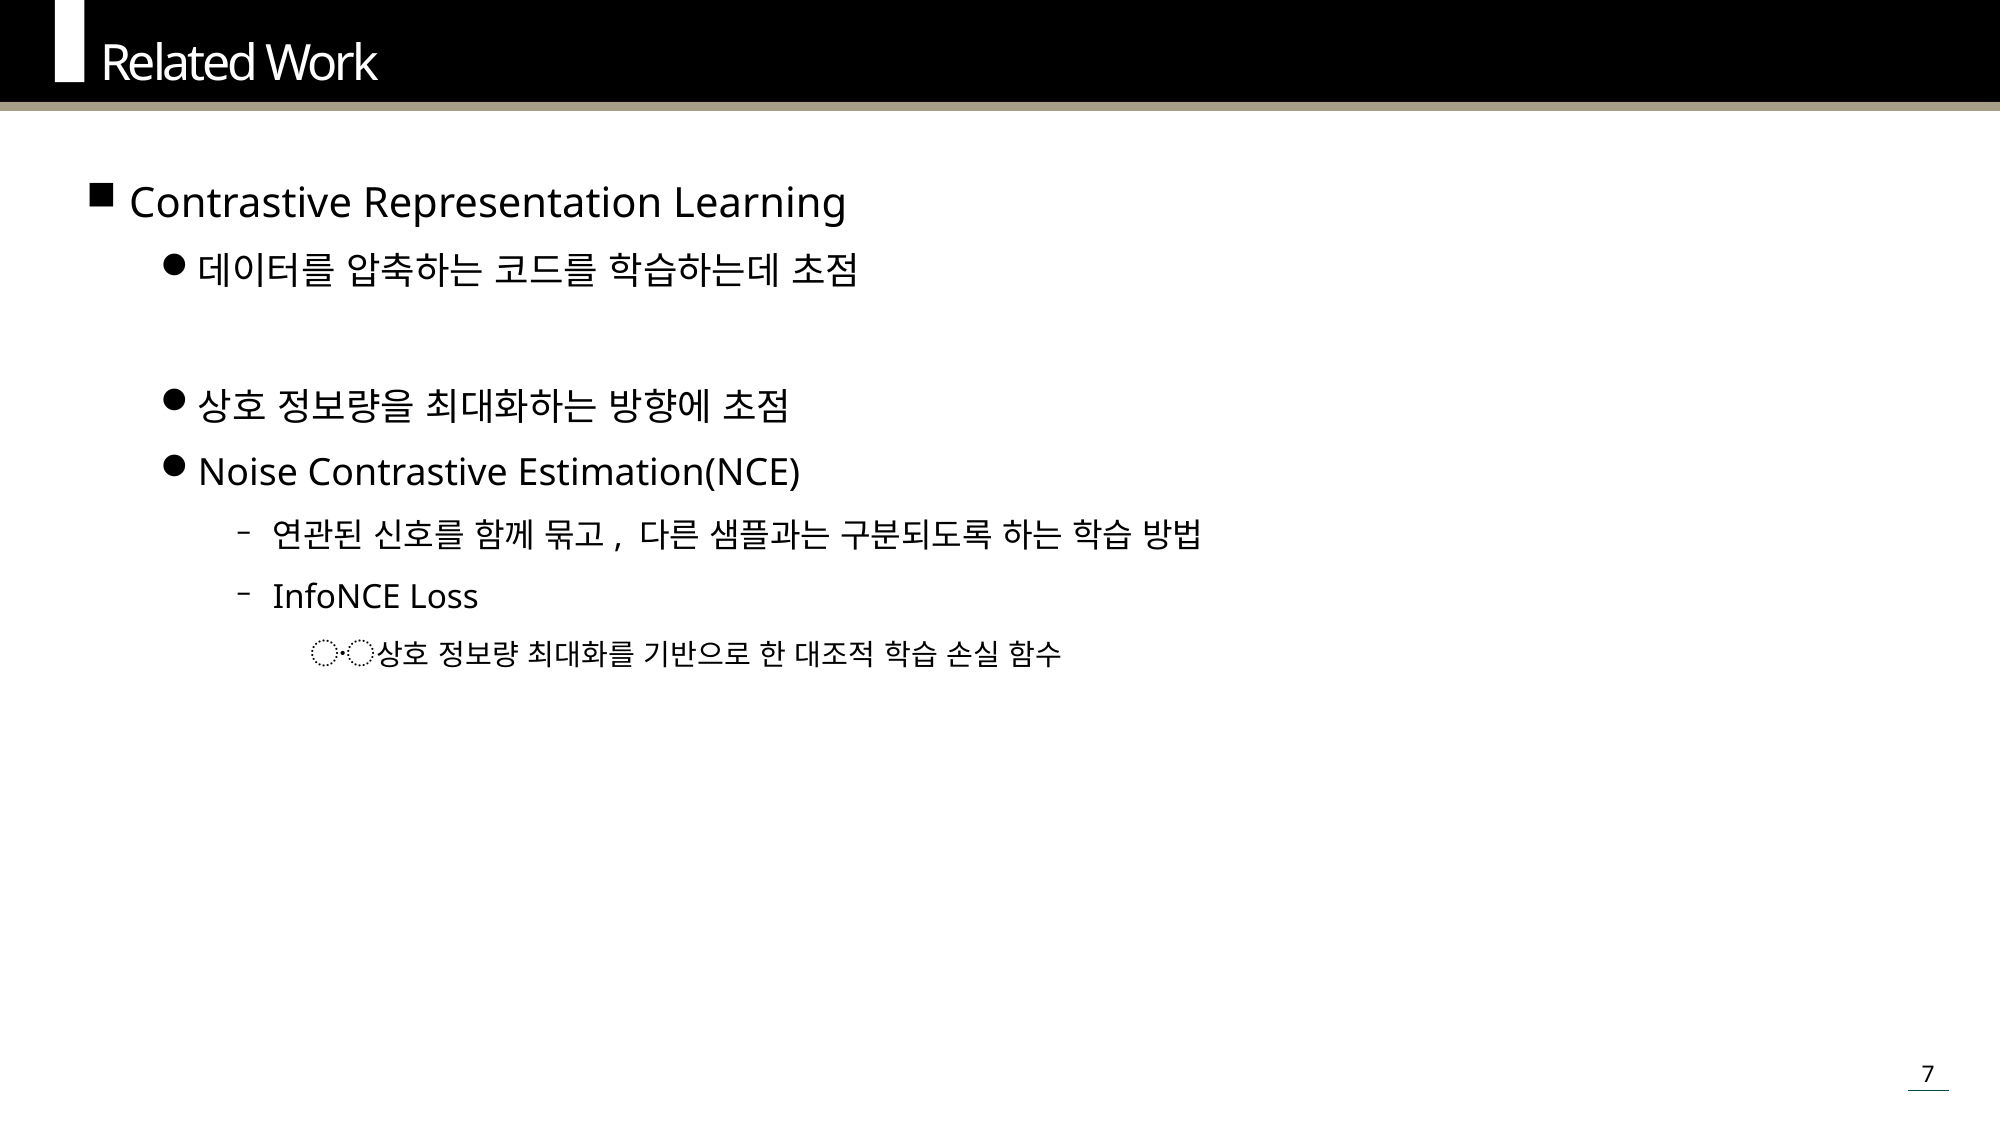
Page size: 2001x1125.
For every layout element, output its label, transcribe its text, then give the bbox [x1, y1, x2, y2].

list Contrastive Representation Learning 데이터를 압축하는 코드를 학습하는데 초점 상호 정보량을 최대화하는 방향에 초점 Noise Contrastive Estimation(NCE) 연관된 신호를 함께 묶고, 다른 샘플과는 구분되도록 하는 학습 방법 InfoNCE Loss 상호 정보량 최대화를 기반으로 한 대조적 학습 손실 함수 [70, 168, 1931, 1108]
list Related Work [85, 0, 1946, 103]
picture [0, 0, 2000, 111]
